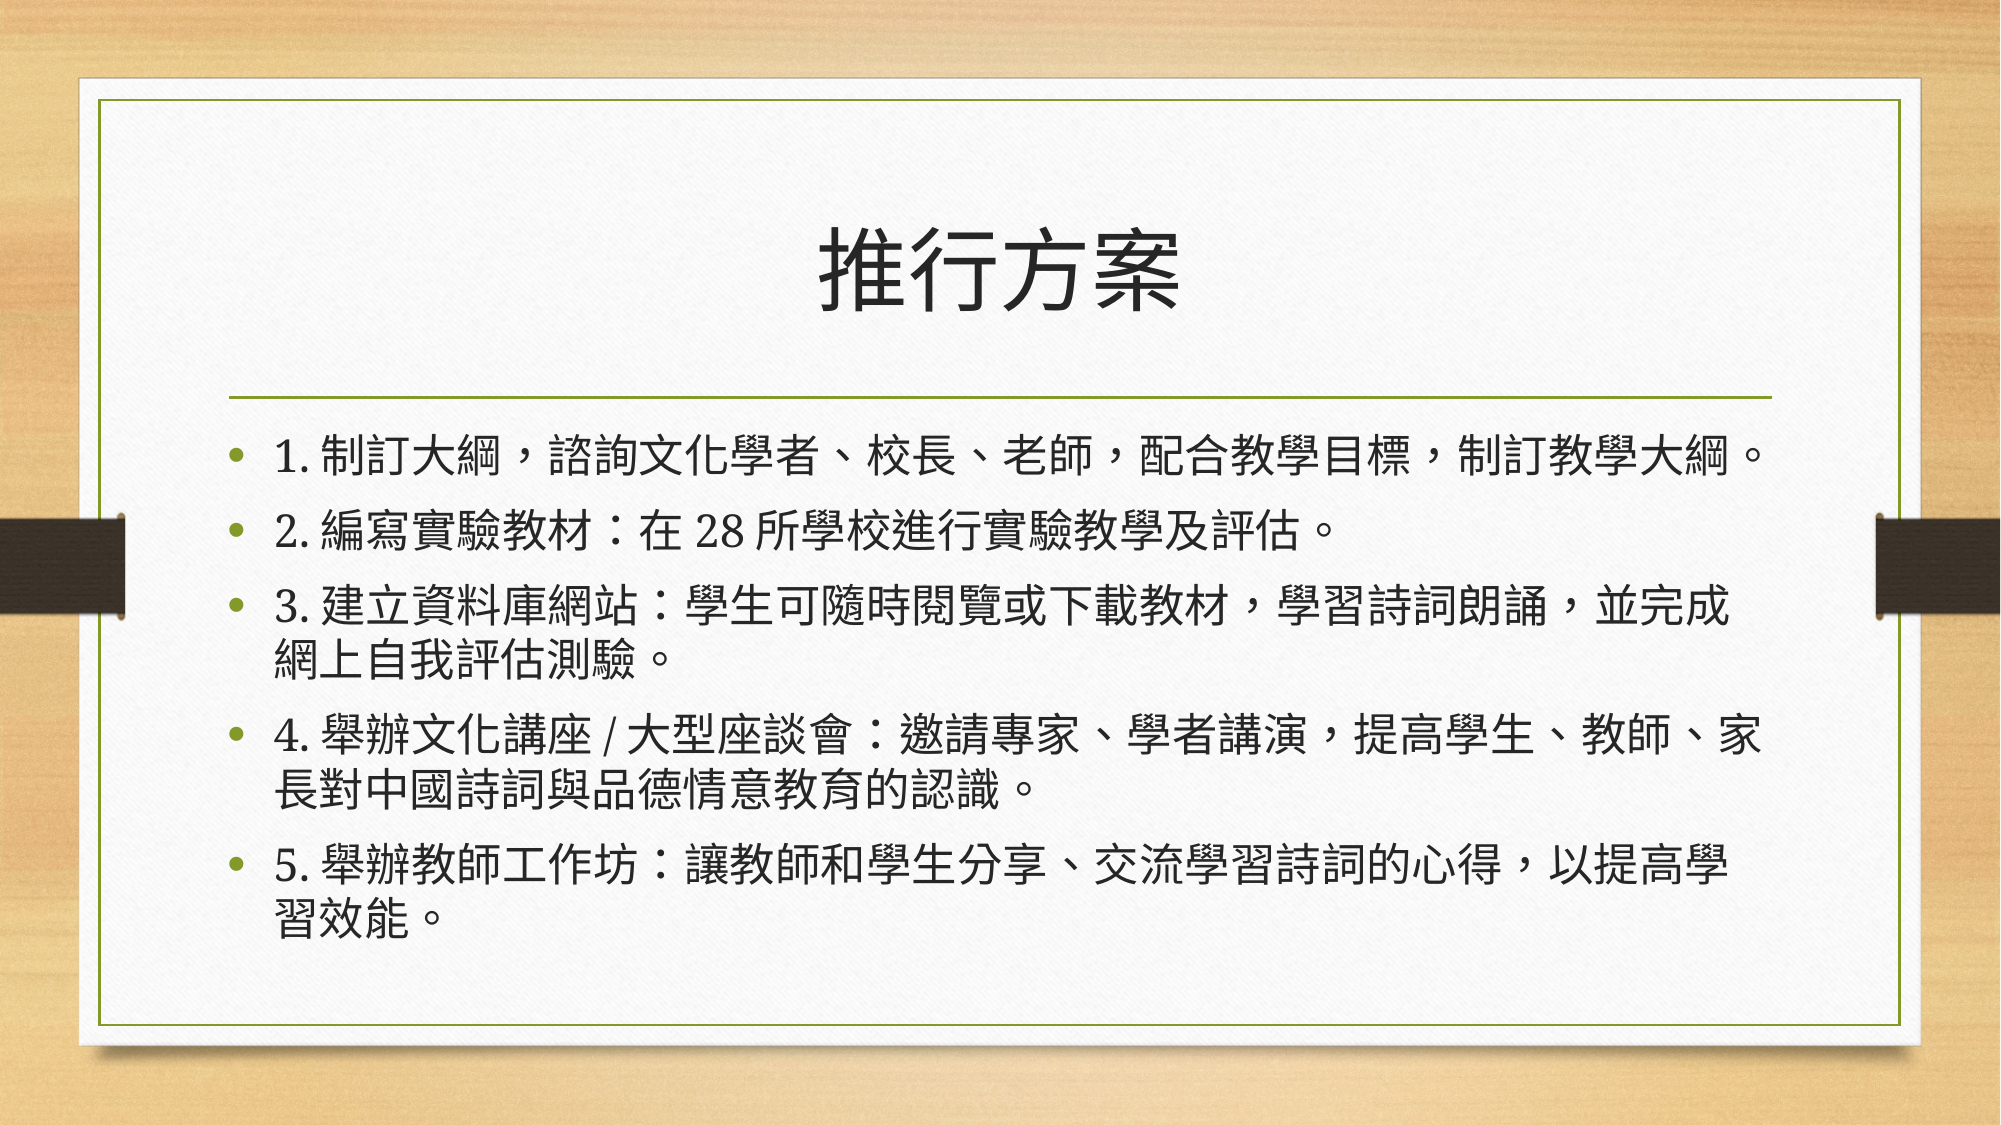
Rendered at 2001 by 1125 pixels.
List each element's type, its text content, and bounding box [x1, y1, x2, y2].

list 1.制訂大綱，諮詢文化學者、校長、老師，配合教學目標，制訂教學大綱。 2.編寫實驗教材：在28所學校進行實驗教學及評估。 3.建立資料庫網站：學生可隨時閱覽或下載教材，學習詩詞朗誦，並完成網上自我評估測驗。 4.舉辦文化講座/大型座談會：邀請專家、學者講演，提高學生、教師、家長對中國詩詞與品德情意教育的認識。 5.舉辦教師工作坊：讓教師和學生分享、交流學習詩詞的心得，以提高學習效能。 [212, 419, 1788, 964]
title 推行方案 [212, 161, 1788, 375]
picture [0, 0, 2001, 1125]
